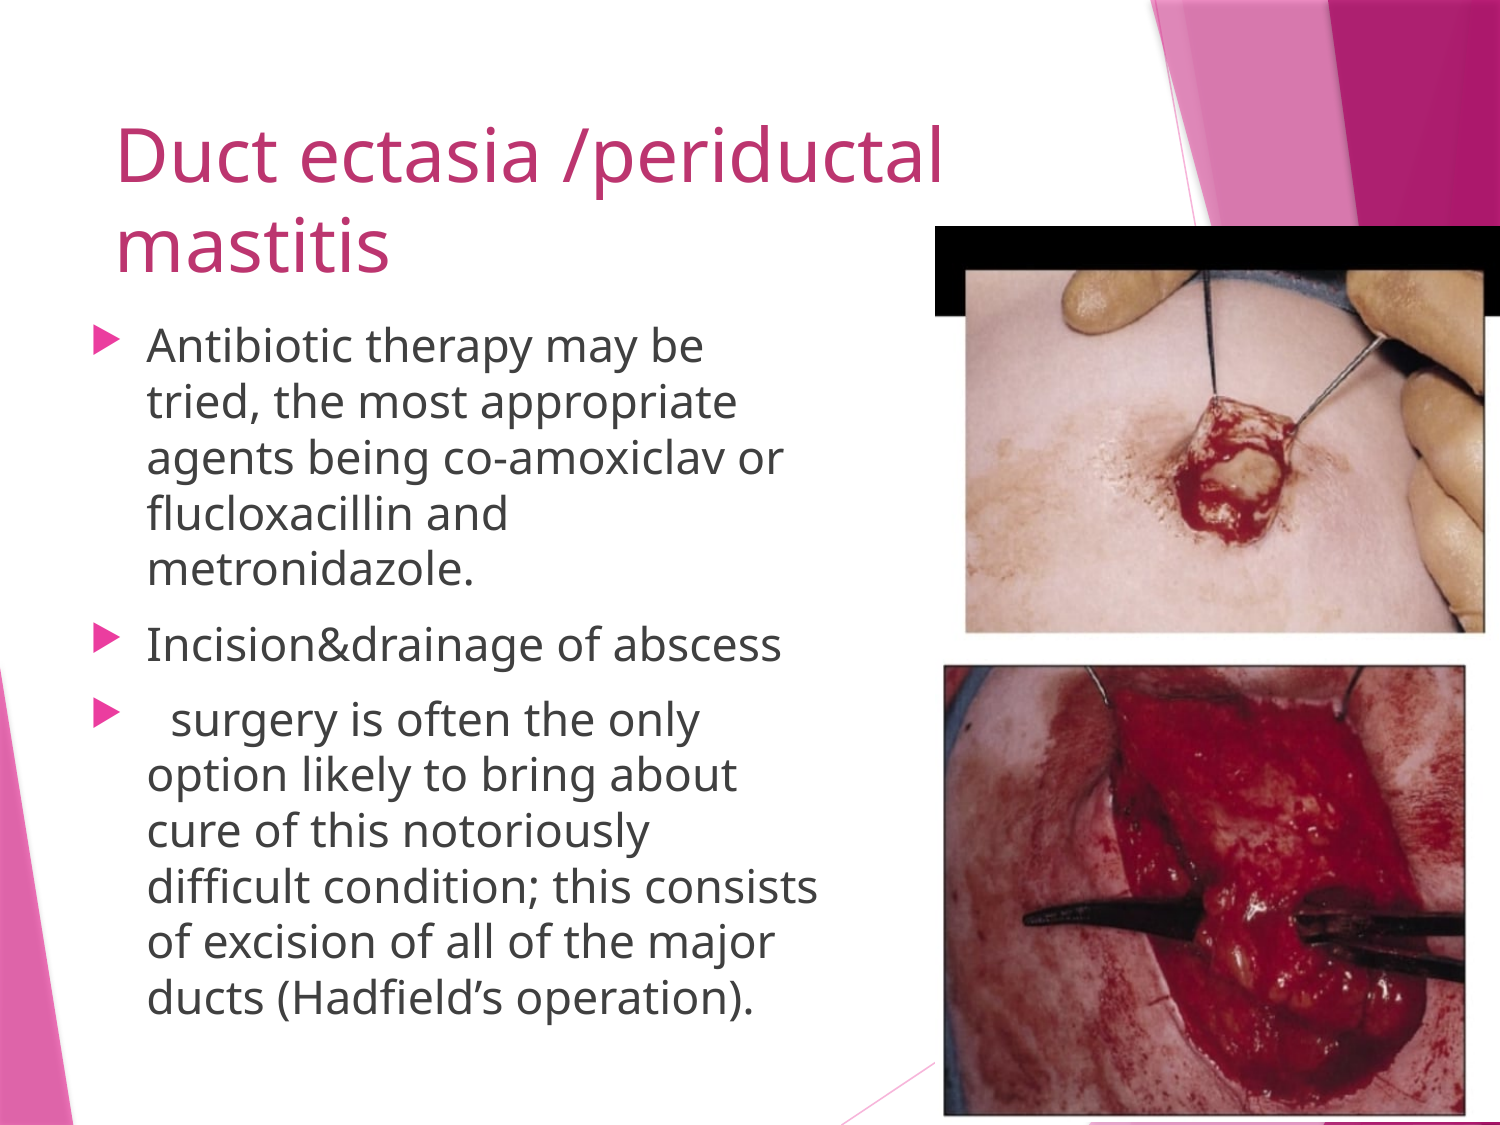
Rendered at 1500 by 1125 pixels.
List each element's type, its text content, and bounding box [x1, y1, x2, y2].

picture [935, 226, 1500, 1122]
list Antibiotic therapy may be tried, the most appropriate agents being co-amoxiclav or flucloxacillin and metronidazole. Incision&drainage of abscess surgery is often the only option likely to bring about cure of this notoriously difficult condition; this consists of excision of all of the major ducts (Hadfield’s operation). [75, 308, 838, 1059]
title Duct ectasia /periductal mastitis [99, 99, 1142, 317]
